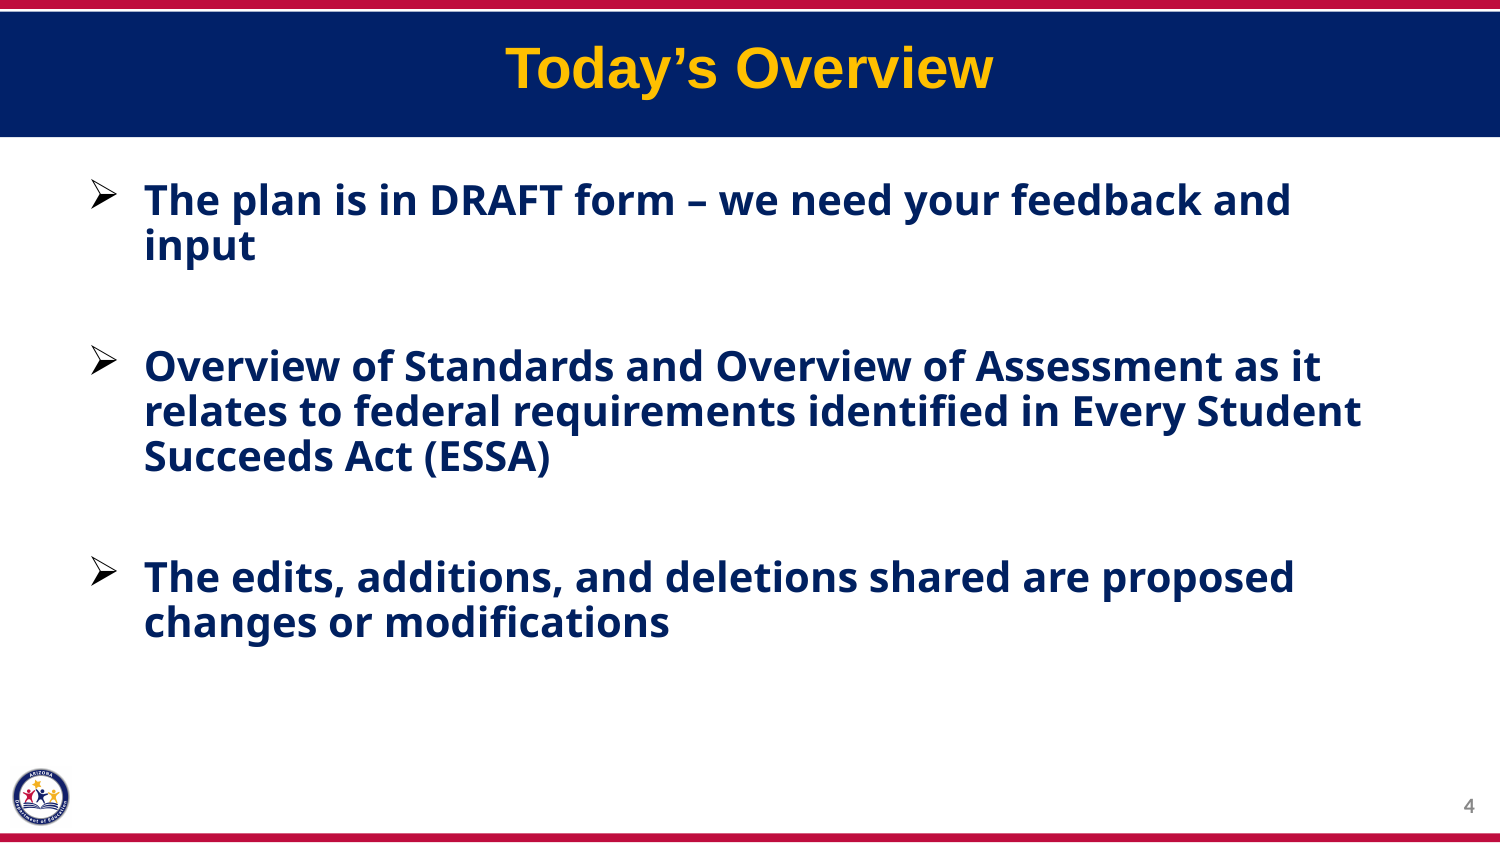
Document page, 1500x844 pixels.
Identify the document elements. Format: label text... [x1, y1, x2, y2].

list The plan is in DRAFT form – we need your feedback and input Overview of Standards and Overview of Assessment as it relates to federal requirements identified in Every Student Succeeds Act (ESSA) The edits, additions, and deletions shared are proposed changes or modifications [69, 171, 1431, 827]
slide_number 4 [1152, 782, 1490, 827]
picture [10, 766, 72, 828]
text_box Today’s Overview [0, 30, 1500, 109]
